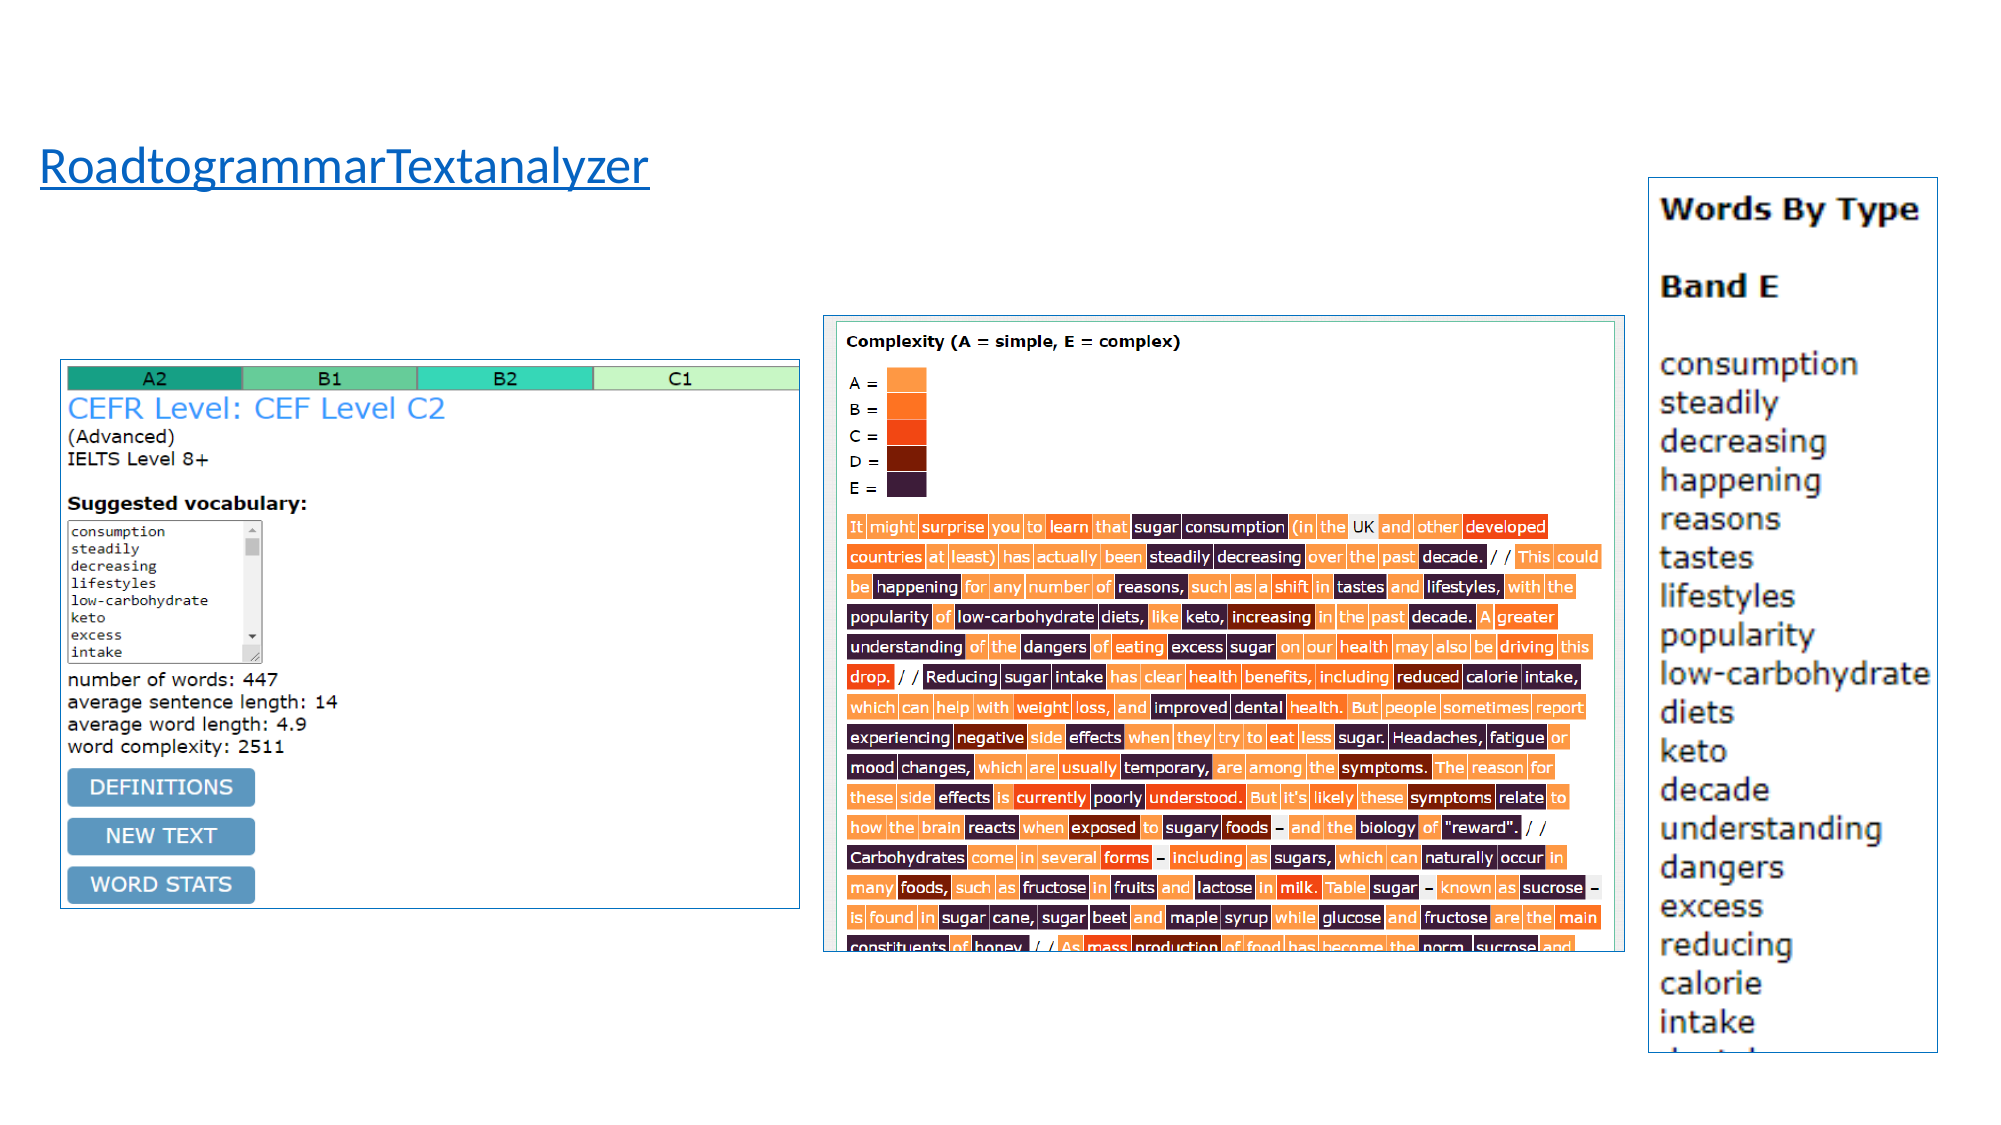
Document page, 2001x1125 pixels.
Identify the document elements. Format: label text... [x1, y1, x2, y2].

picture [1648, 177, 1938, 1053]
picture [60, 359, 800, 909]
picture [823, 315, 1625, 952]
list RoadtogrammarTextanalyzer [24, 49, 1939, 995]
